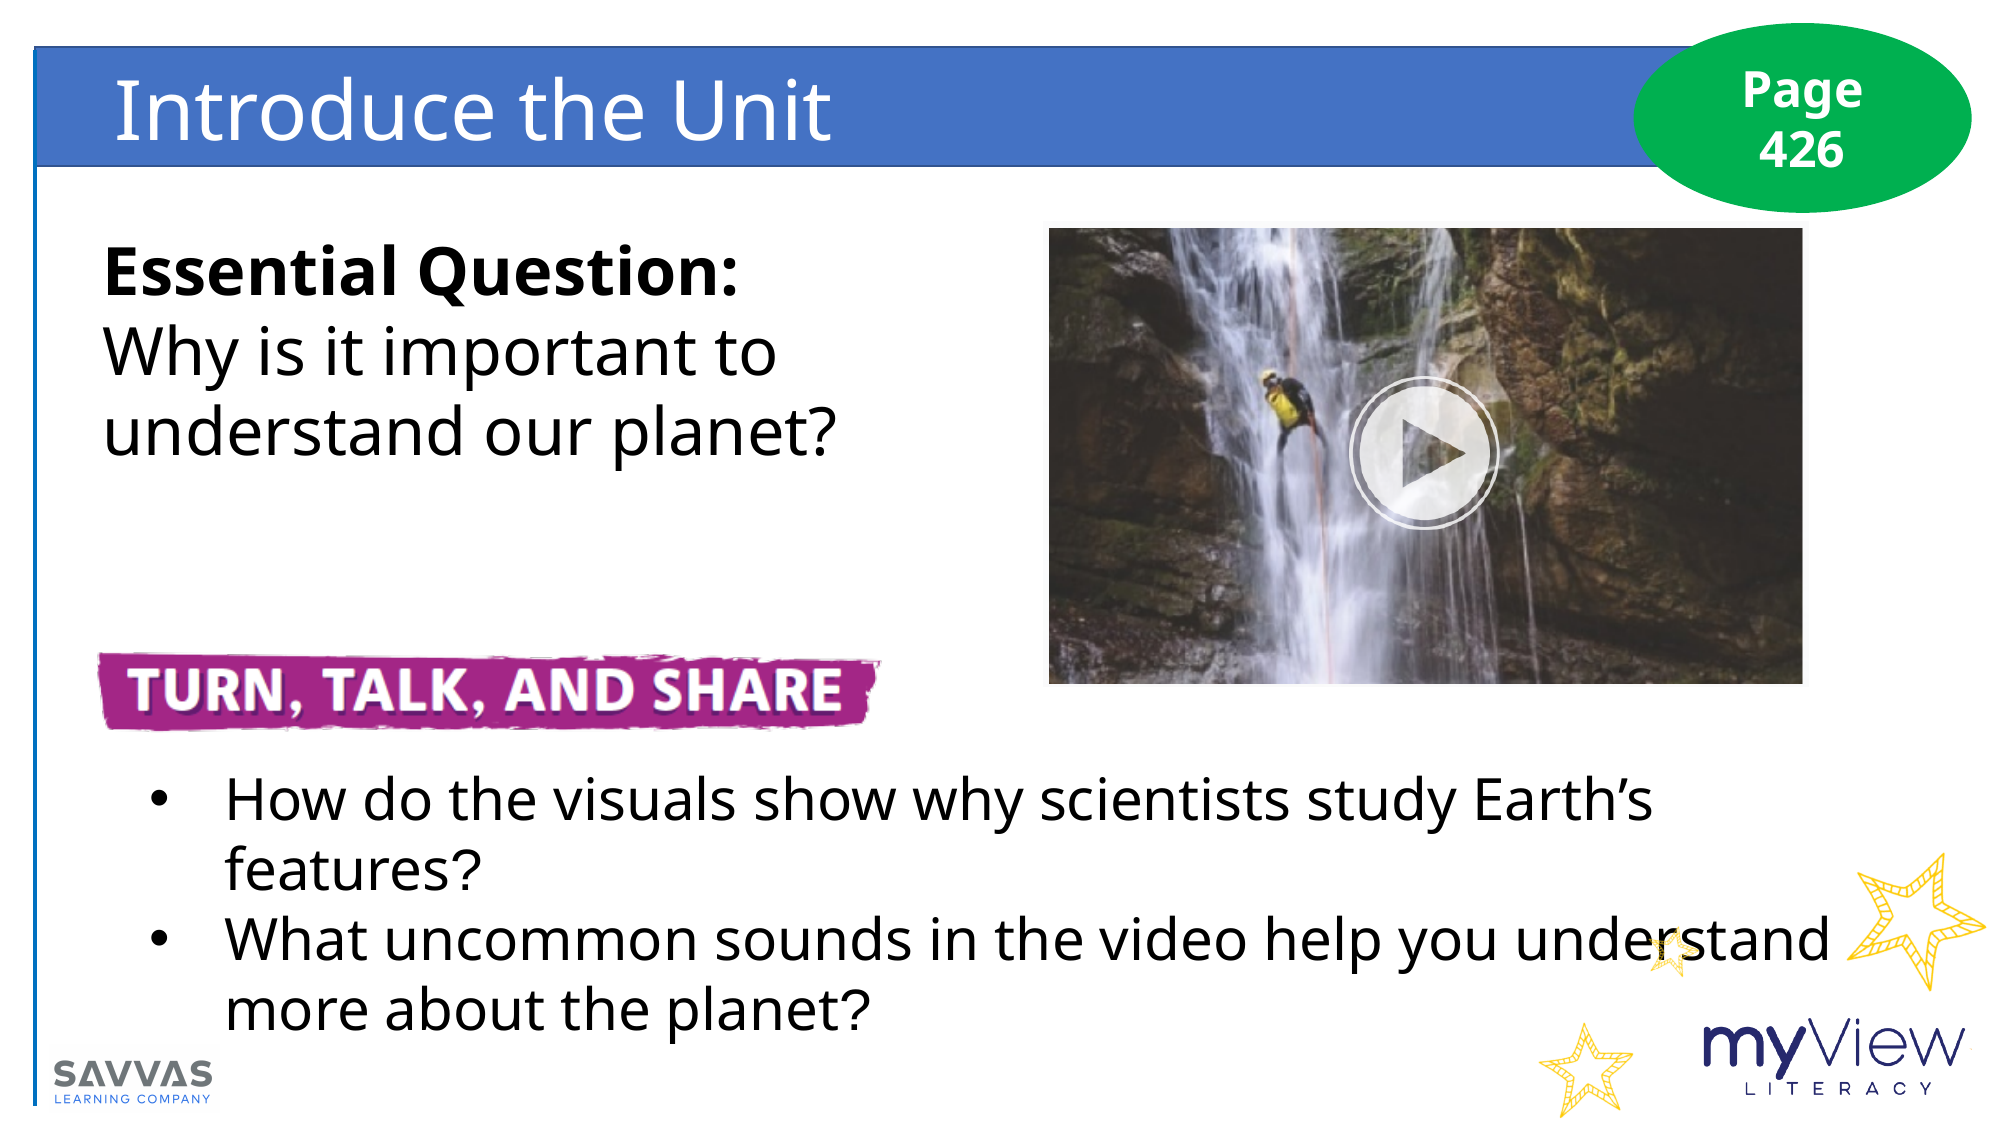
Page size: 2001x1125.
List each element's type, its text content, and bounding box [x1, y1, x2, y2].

picture [87, 628, 888, 745]
text_box Page 426 [1633, 23, 1972, 213]
text_box Essential Question: Why is it important to understand our planet? [87, 221, 888, 476]
text_box How do the visuals show why scientists study Earth’s features? What uncommon sounds in the video help you understand more about the planet? [134, 614, 1856, 1042]
text_box Introduce the Unit [34, 46, 1690, 167]
picture [1509, 814, 2000, 1125]
picture [1043, 220, 1810, 687]
picture [48, 1043, 220, 1113]
